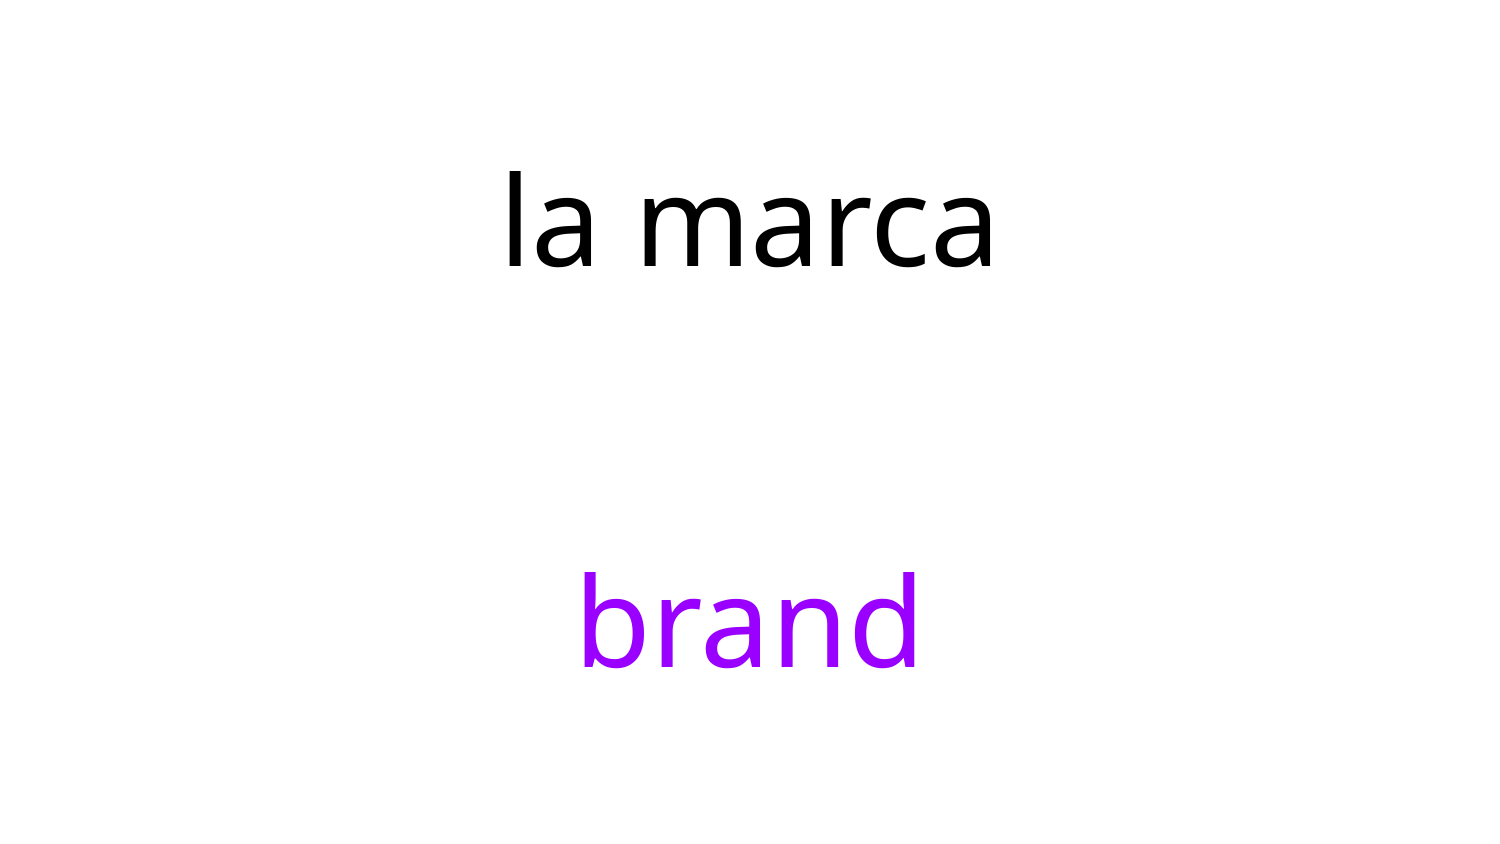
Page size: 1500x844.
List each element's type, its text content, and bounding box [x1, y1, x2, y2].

list brand [51, 505, 1449, 734]
title la marca [51, 104, 1449, 316]
